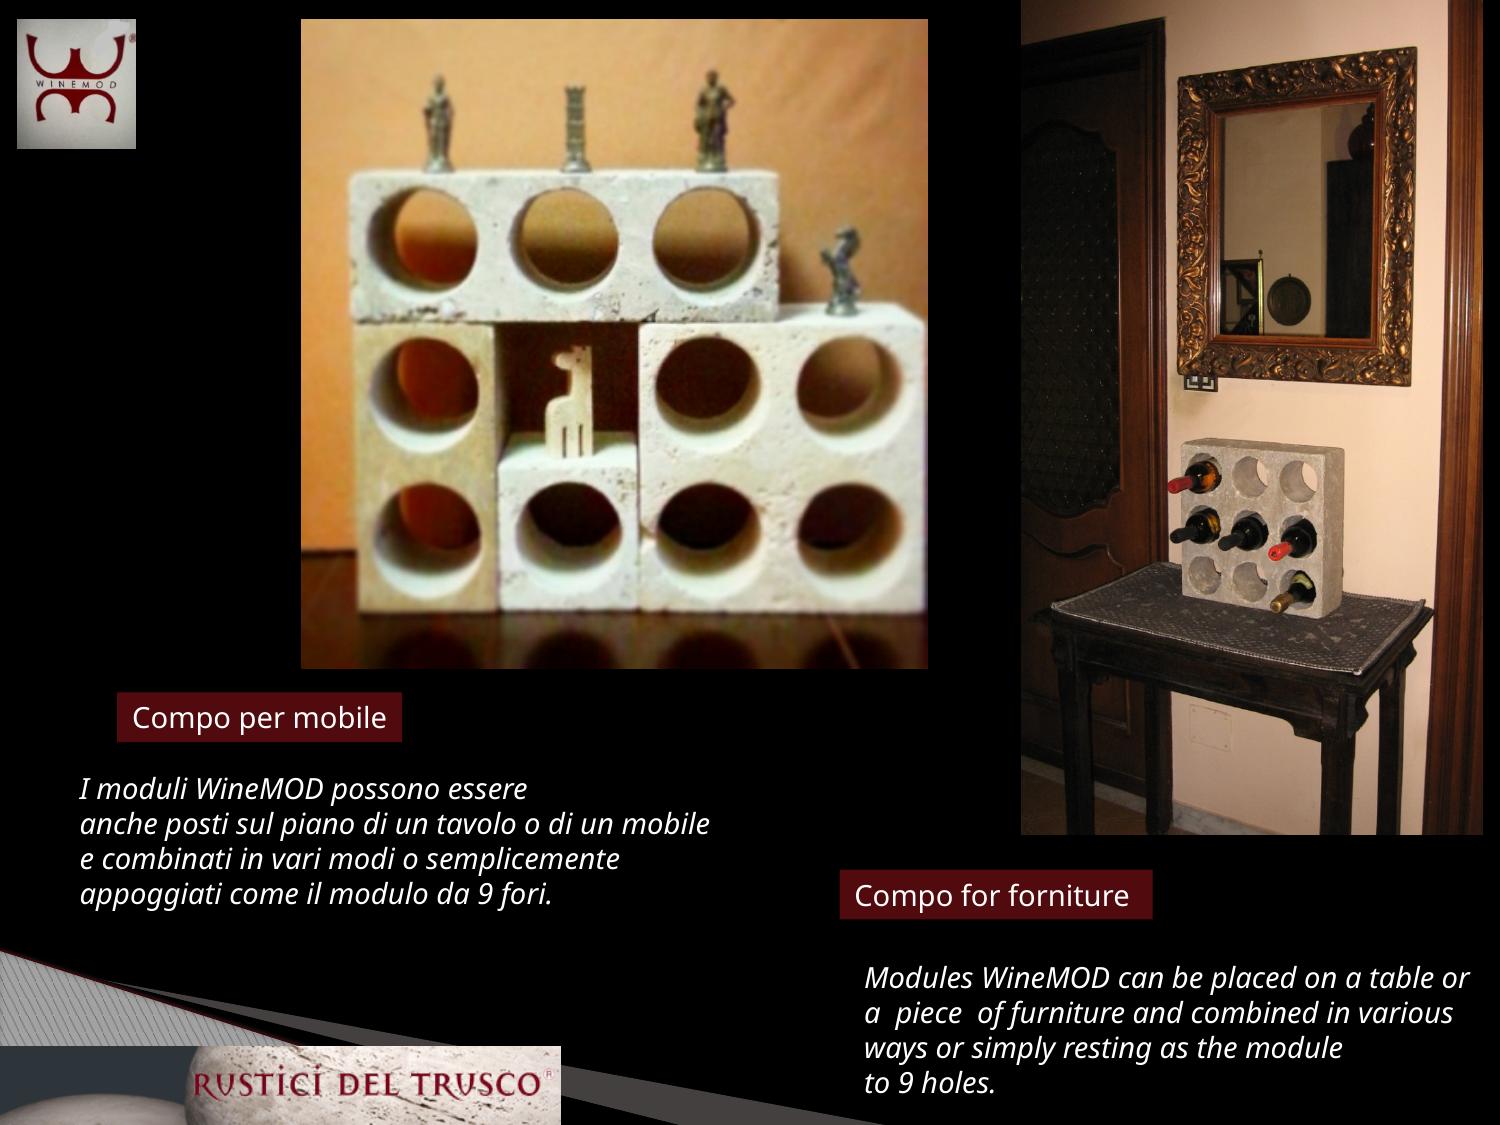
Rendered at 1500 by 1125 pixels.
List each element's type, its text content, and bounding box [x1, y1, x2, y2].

picture [17, 18, 137, 150]
picture [300, 18, 928, 670]
text_box Compo per mobile [117, 692, 403, 743]
picture [0, 1046, 562, 1125]
text_box Modules WineMOD can be placed on a table or a piece of furniture and combined in various ways or simply resting as the module to 9 holes. [849, 952, 1486, 1125]
text_box Compo for forniture [839, 869, 1153, 920]
picture [1021, 0, 1483, 835]
text_box I moduli WineMOD possono essere anche posti sul piano di un tavolo o di un mobile e combinati in vari modi o semplicemente appoggiati come il modulo da 9 fori. [64, 763, 794, 963]
